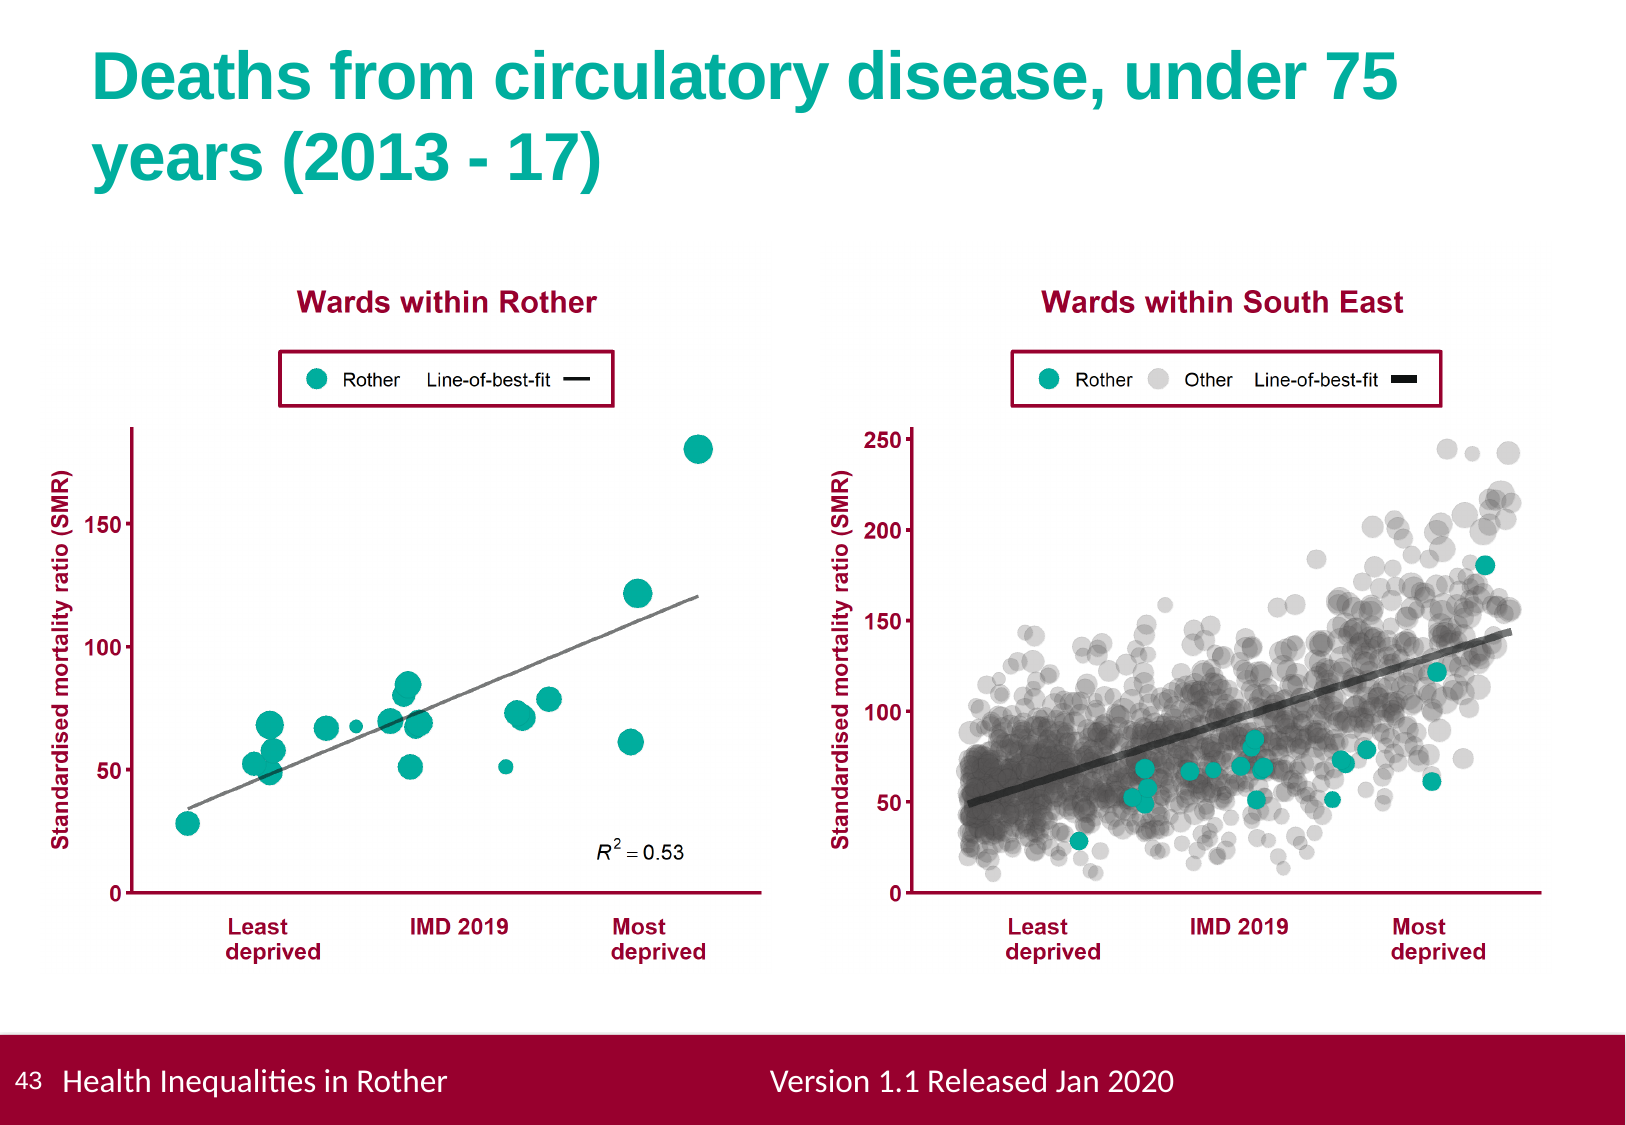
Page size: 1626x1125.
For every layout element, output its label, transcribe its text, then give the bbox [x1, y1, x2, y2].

title Deaths from circulatory disease, under 75 years (2013 - 17) [91, 19, 1534, 207]
picture [820, 241, 1553, 974]
picture [40, 241, 773, 974]
text_box Health Inequalities in Rother Version 1.1 Released Jan 2020 [10, 1052, 1448, 1107]
